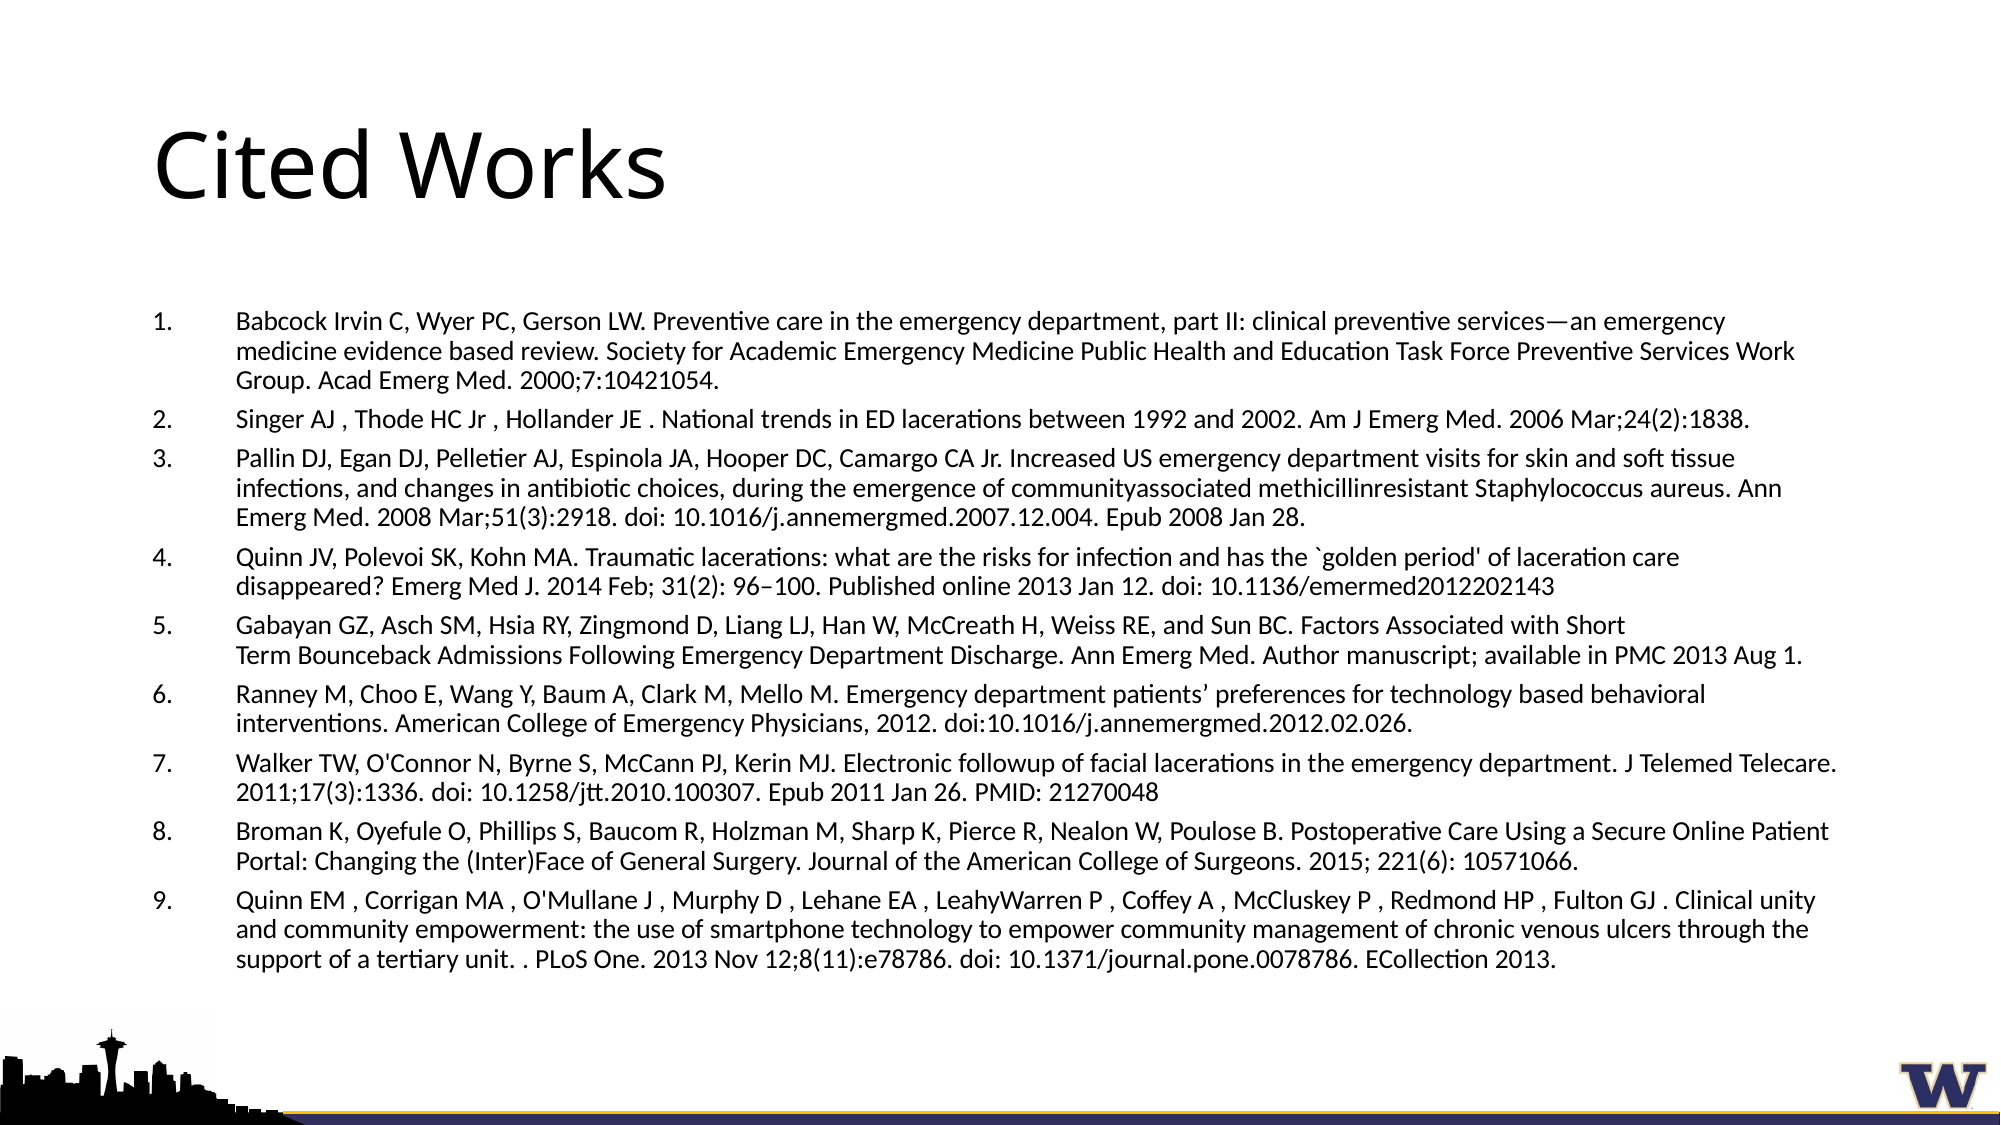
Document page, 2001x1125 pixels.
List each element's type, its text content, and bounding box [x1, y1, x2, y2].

list Babcock Irvin C, Wyer PC, Gerson LW. Preventive care in the emergency department, part II: clinical preventive services—an emergency medicine evidence based review. Society for Academic Emergency Medicine Public Health and Education Task Force Preventive Services Work Group. Acad Emerg Med. 2000;7:10421054. Singer AJ , Thode HC Jr , Hollander JE . National trends in ED lacerations between 1992 and 2002. Am J Emerg Med. 2006 Mar;24(2):1838. Pallin DJ, Egan DJ, Pelletier AJ, Espinola JA, Hooper DC, Camargo CA Jr. Increased US emergency department visits for skin and soft tissue infections, and changes in antibiotic choices, during the emergence of community­associated methicillin­resistant Staphylococcus aureus. Ann Emerg Med. 2008 Mar;51(3):291­8. doi: 10.1016/j.annemergmed.2007.12.004. Epub 2008 Jan 28. Quinn JV, Polevoi SK, Kohn MA. Traumatic lacerations: what are the risks for infection and has the `golden period' of laceration care disappeared? Emerg Med J. 2014 Feb; 31(2): 96–100. Published online 2013 Jan 12. doi: 10.1136/emermed2012202143 Gabayan GZ, Asch SM, Hsia RY, Zingmond D, Liang LJ, Han W, McCreath H, Weiss RE, and Sun BC. Factors Associated with Short Term Bounceback Admissions Following Emergency Department Discharge. Ann Emerg Med. Author manuscript; available in PMC 2013 Aug 1. Ranney M, Choo E, Wang Y, Baum A, Clark M, Mello M. Emergency department patients’ preferences for technology based behavioral interventions. American College of Emergency Physicians, 2012. doi:10.1016/j.annemergmed.2012.02.026. Walker TW, O'Connor N, Byrne S, McCann PJ, Kerin MJ. Electronic followup of facial lacerations in the emergency department. J Telemed Telecare. 2011;17(3):1336. doi: 10.1258/jtt.2010.100307. Epub 2011 Jan 26. PMID: 21270048 Broman K, Oyefule O, Phillips S, Baucom R, Holzman M, Sharp K, Pierce R, Nealon W, Poulose B. Postoperative Care Using a Secure Online Patient Portal: Changing the (Inter)Face of General Surgery. Journal of the American College of Surgeons. 2015; 221(6): 10571066. Quinn EM , Corrigan MA , O'Mullane J , Murphy D , Lehane EA , LeahyWarren P , Coffey A , McCluskey P , Redmond HP , Fulton GJ . Clinical unity and community empowerment: the use of smartphone technology to empower community management of chronic venous ulcers through the support of a tertiary unit. . PLoS One. 2013 Nov 12;8(11):e78786. doi: 10.1371/journal.pone.0078786. ECollection 2013. [137, 299, 1863, 1011]
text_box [0, 1011, 2000, 1125]
title Cited Works [137, 59, 1863, 278]
